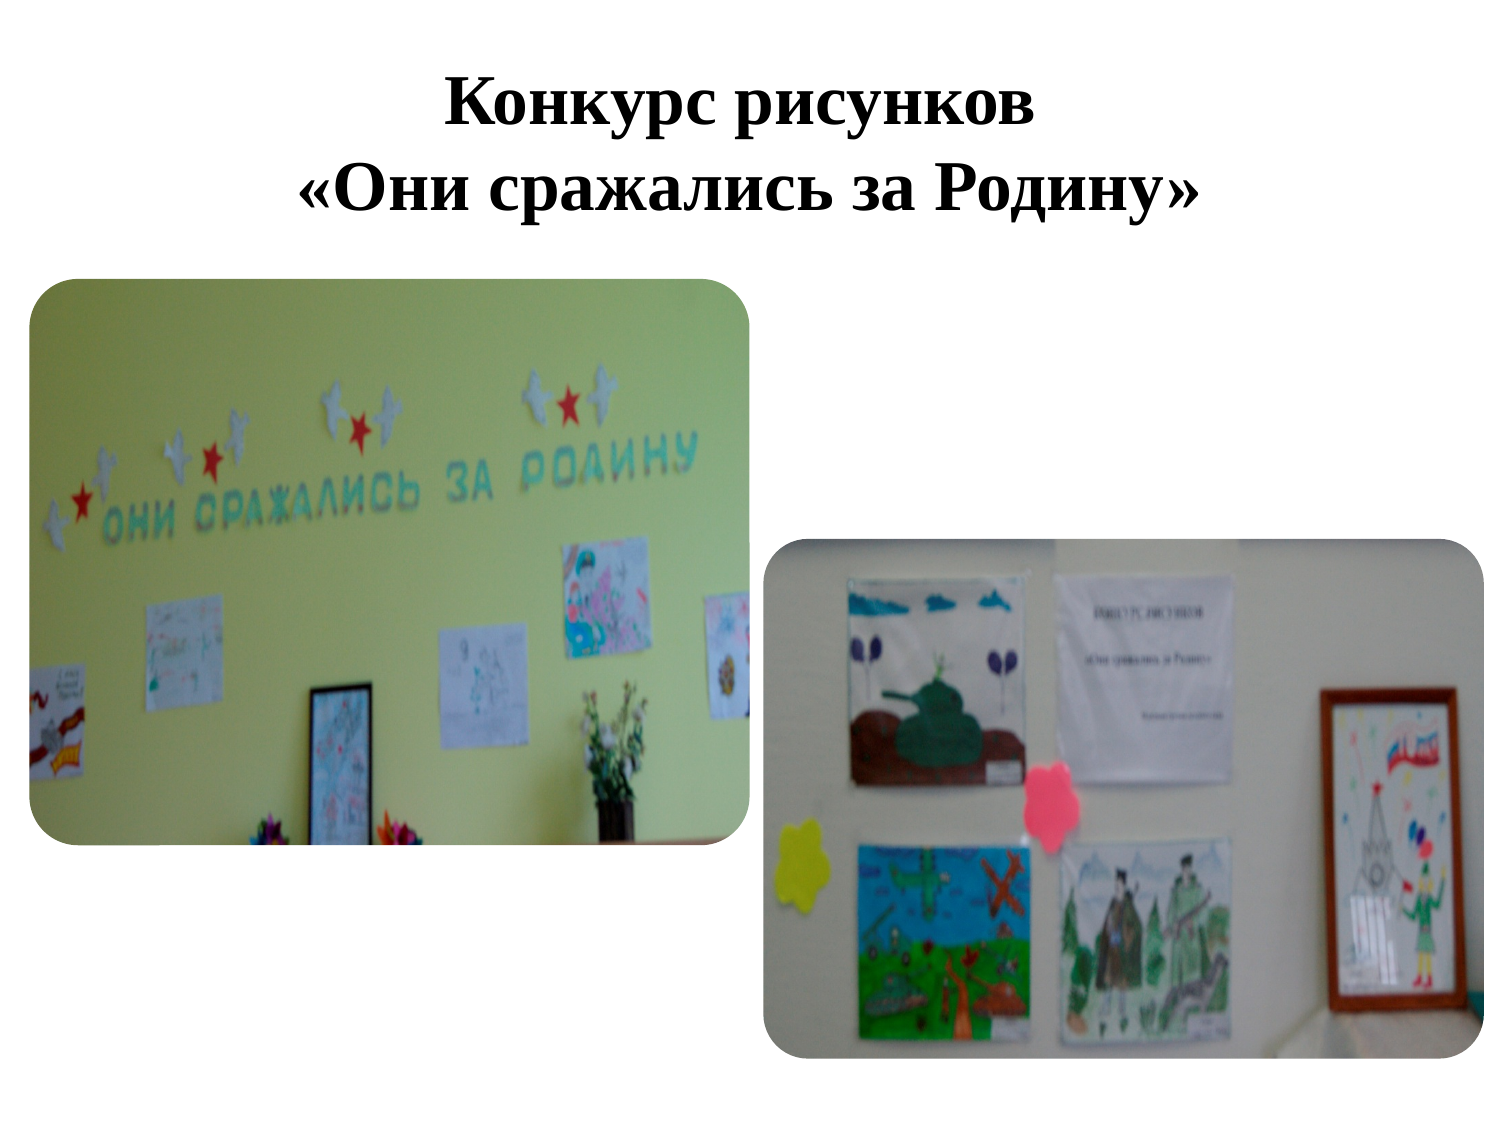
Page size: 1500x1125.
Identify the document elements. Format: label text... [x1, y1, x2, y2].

picture [763, 538, 1485, 1059]
picture [29, 278, 750, 846]
title Конкурс рисунков «Они сражались за Родину» [75, 45, 1425, 233]
